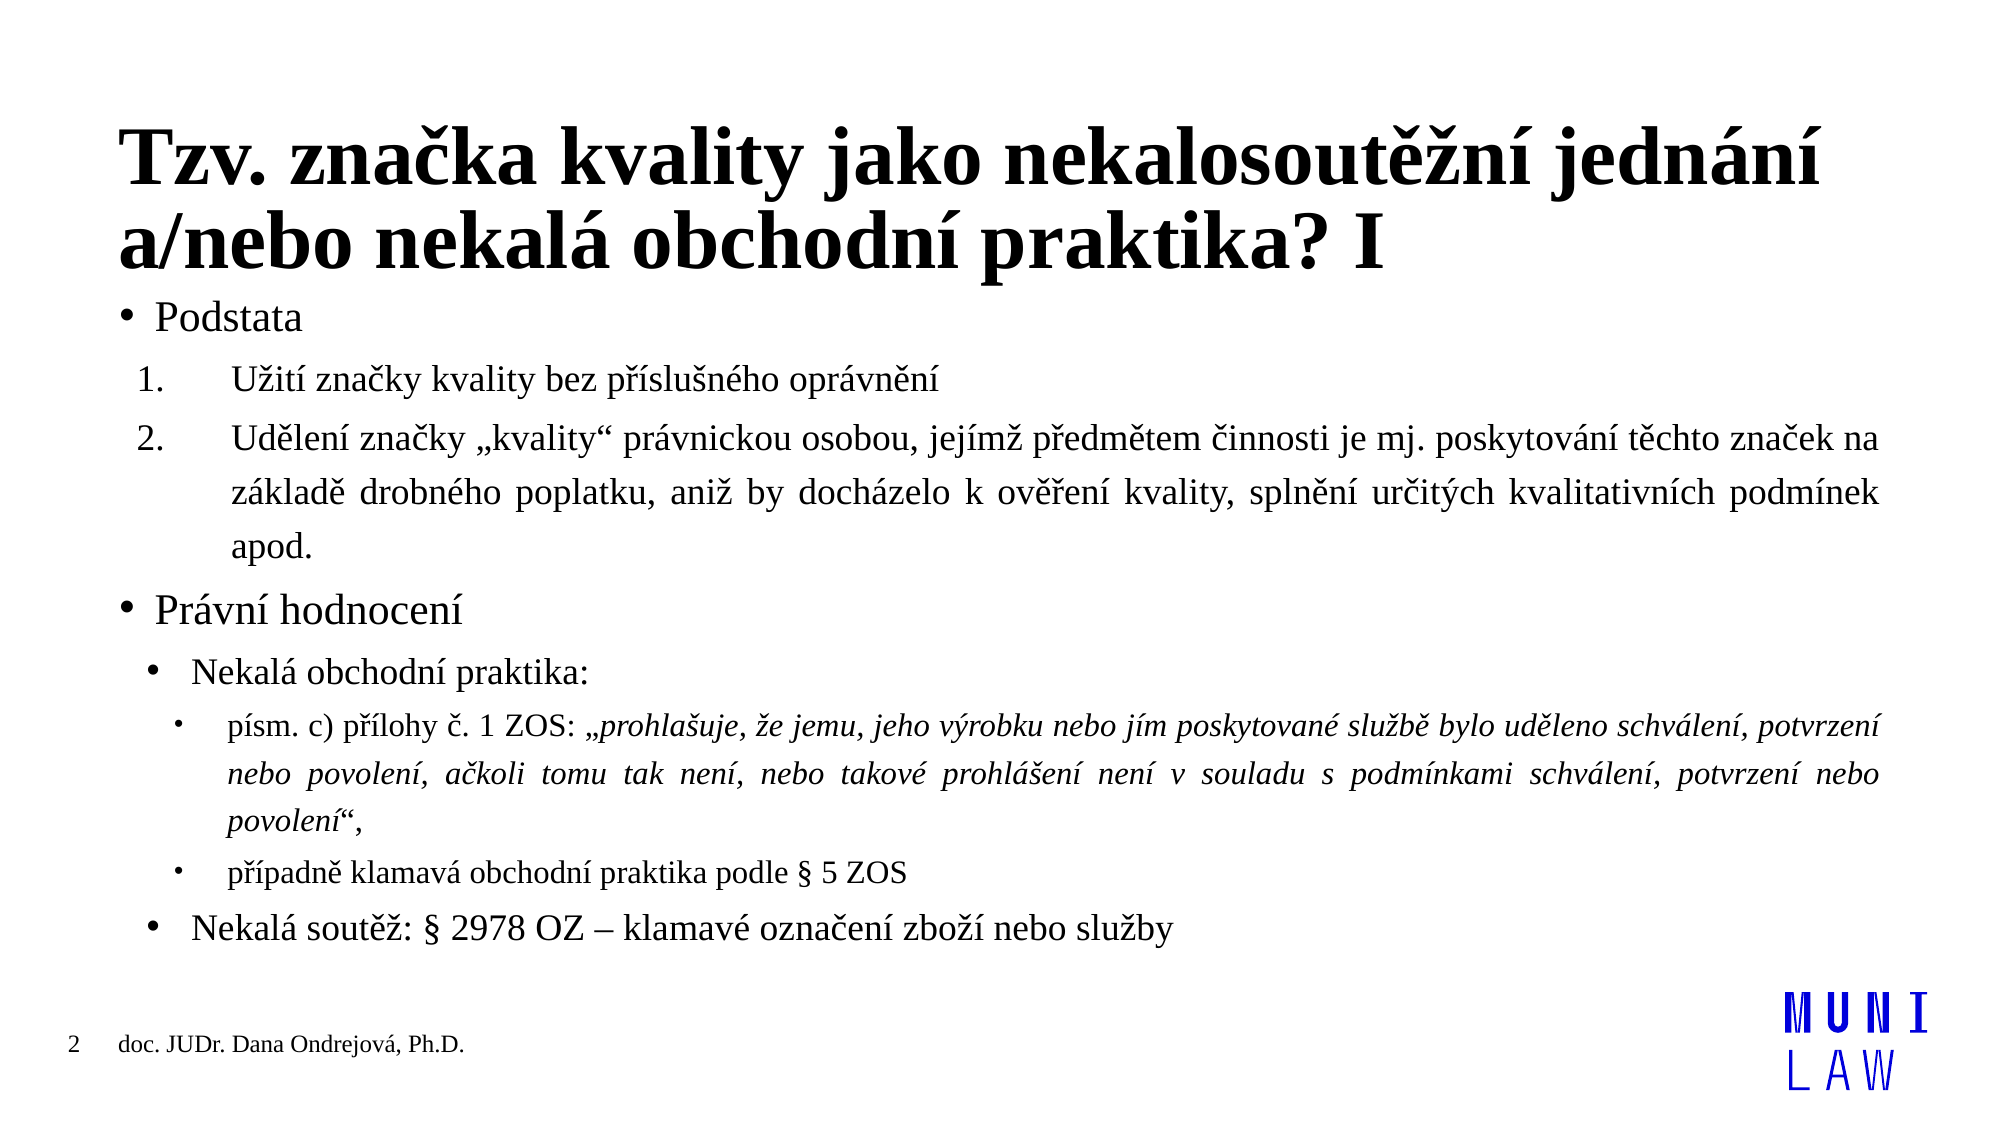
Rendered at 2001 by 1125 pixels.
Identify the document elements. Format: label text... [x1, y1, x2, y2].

list Podstata Užití značky kvality bez příslušného oprávnění Udělení značky „kvality“ právnickou osobou, jejímž předmětem činnosti je mj. poskytování těchto značek na základě drobného poplatku, aniž by docházelo k ověření kvality, splnění určitých kvalitativních podmínek apod. Právní hodnocení Nekalá obchodní praktika: písm. c) přílohy č. 1 ZOS: „prohlašuje, že jemu, jeho výrobku nebo jím poskytované službě bylo uděleno schválení, potvrzení nebo povolení, ačkoli tomu tak není, nebo takové prohlášení není v souladu s podmínkami schválení, potvrzení nebo povolení“, případně klamavá obchodní praktika podle § 5 ZOS Nekalá soutěž: § 2978 OZ – klamavé označení zboží nebo služby [118, 277, 1883, 957]
slide_number 2 [67, 1021, 110, 1063]
footer doc. JUDr. Dana Ondrejová, Ph.D. [118, 1021, 1418, 1063]
title Tzv. značka kvality jako nekalosoutěžní jednání a/nebo nekalá obchodní praktika? I [118, 118, 1883, 193]
